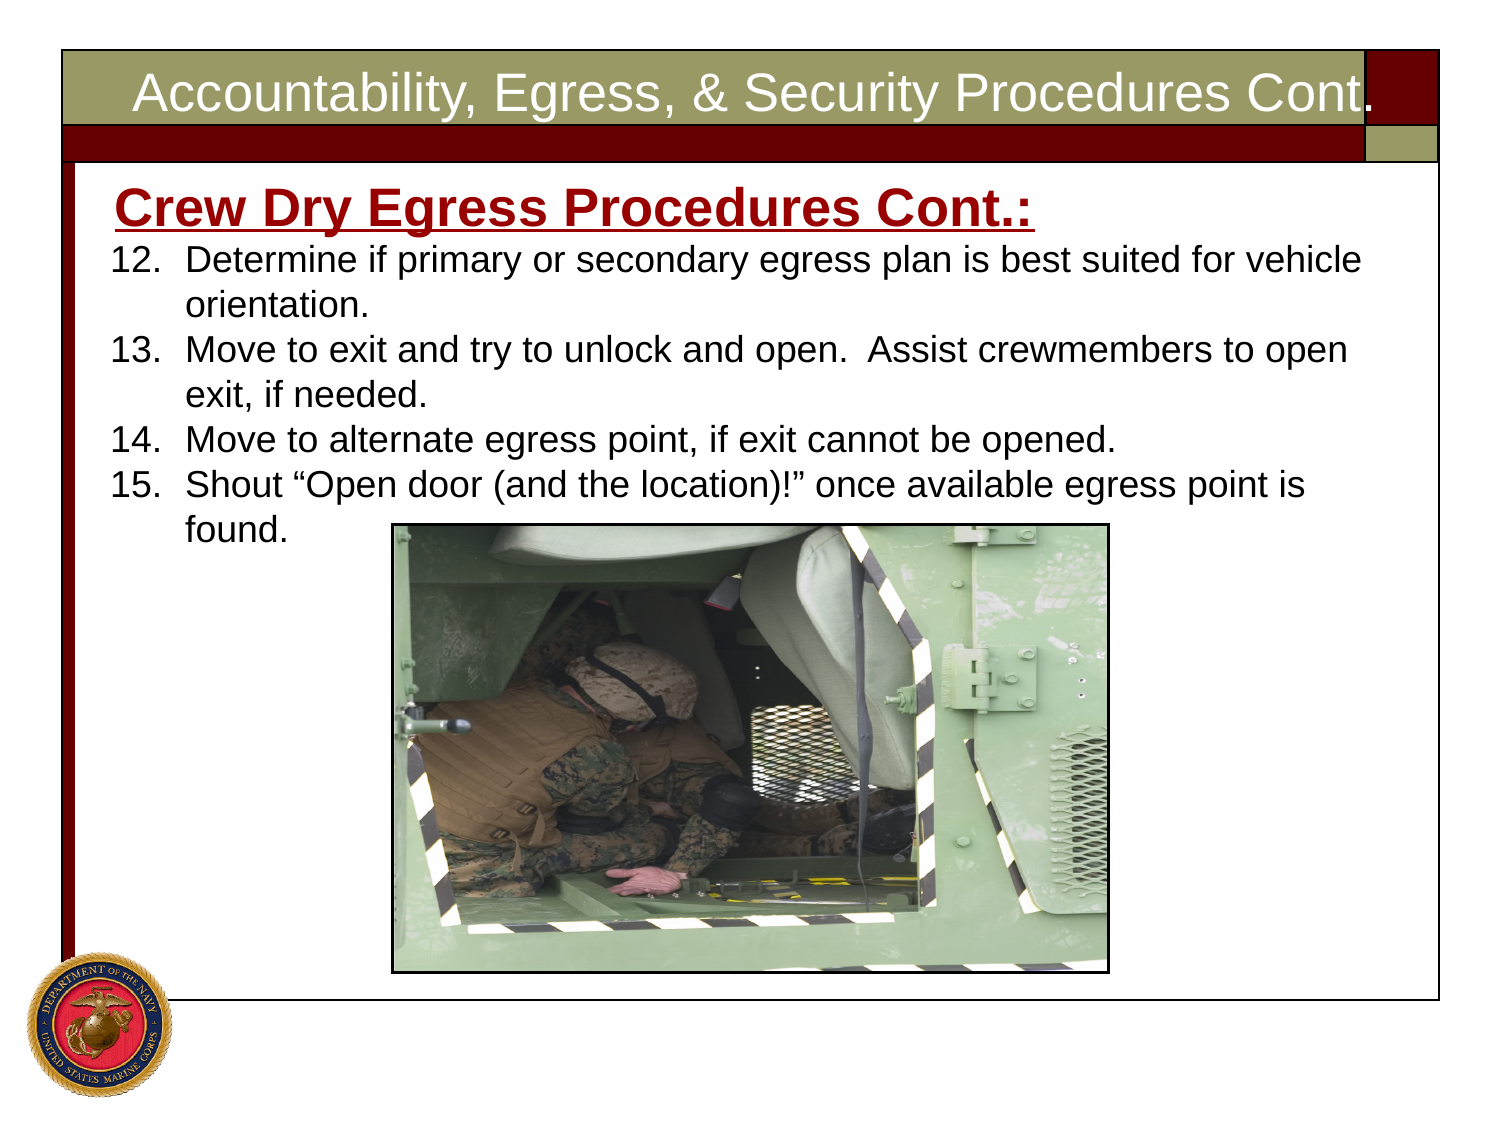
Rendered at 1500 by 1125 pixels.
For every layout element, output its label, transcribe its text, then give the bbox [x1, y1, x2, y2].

text_box Crew Dry Egress Procedures Cont.: [99, 164, 1288, 227]
text_box Accountability, Egress, & Security Procedures Cont. [36, 49, 1475, 130]
text_box Determine if primary or secondary egress plan is best suited for vehicle orientation. Move to exit and try to unlock and open. Assist crewmembers to open exit, if needed. Move to alternate egress point, if exit cannot be opened. Shout “Open door (and the location)!” once available egress point is found. [20, 227, 1417, 558]
picture [393, 526, 1108, 972]
picture [24, 949, 175, 1100]
